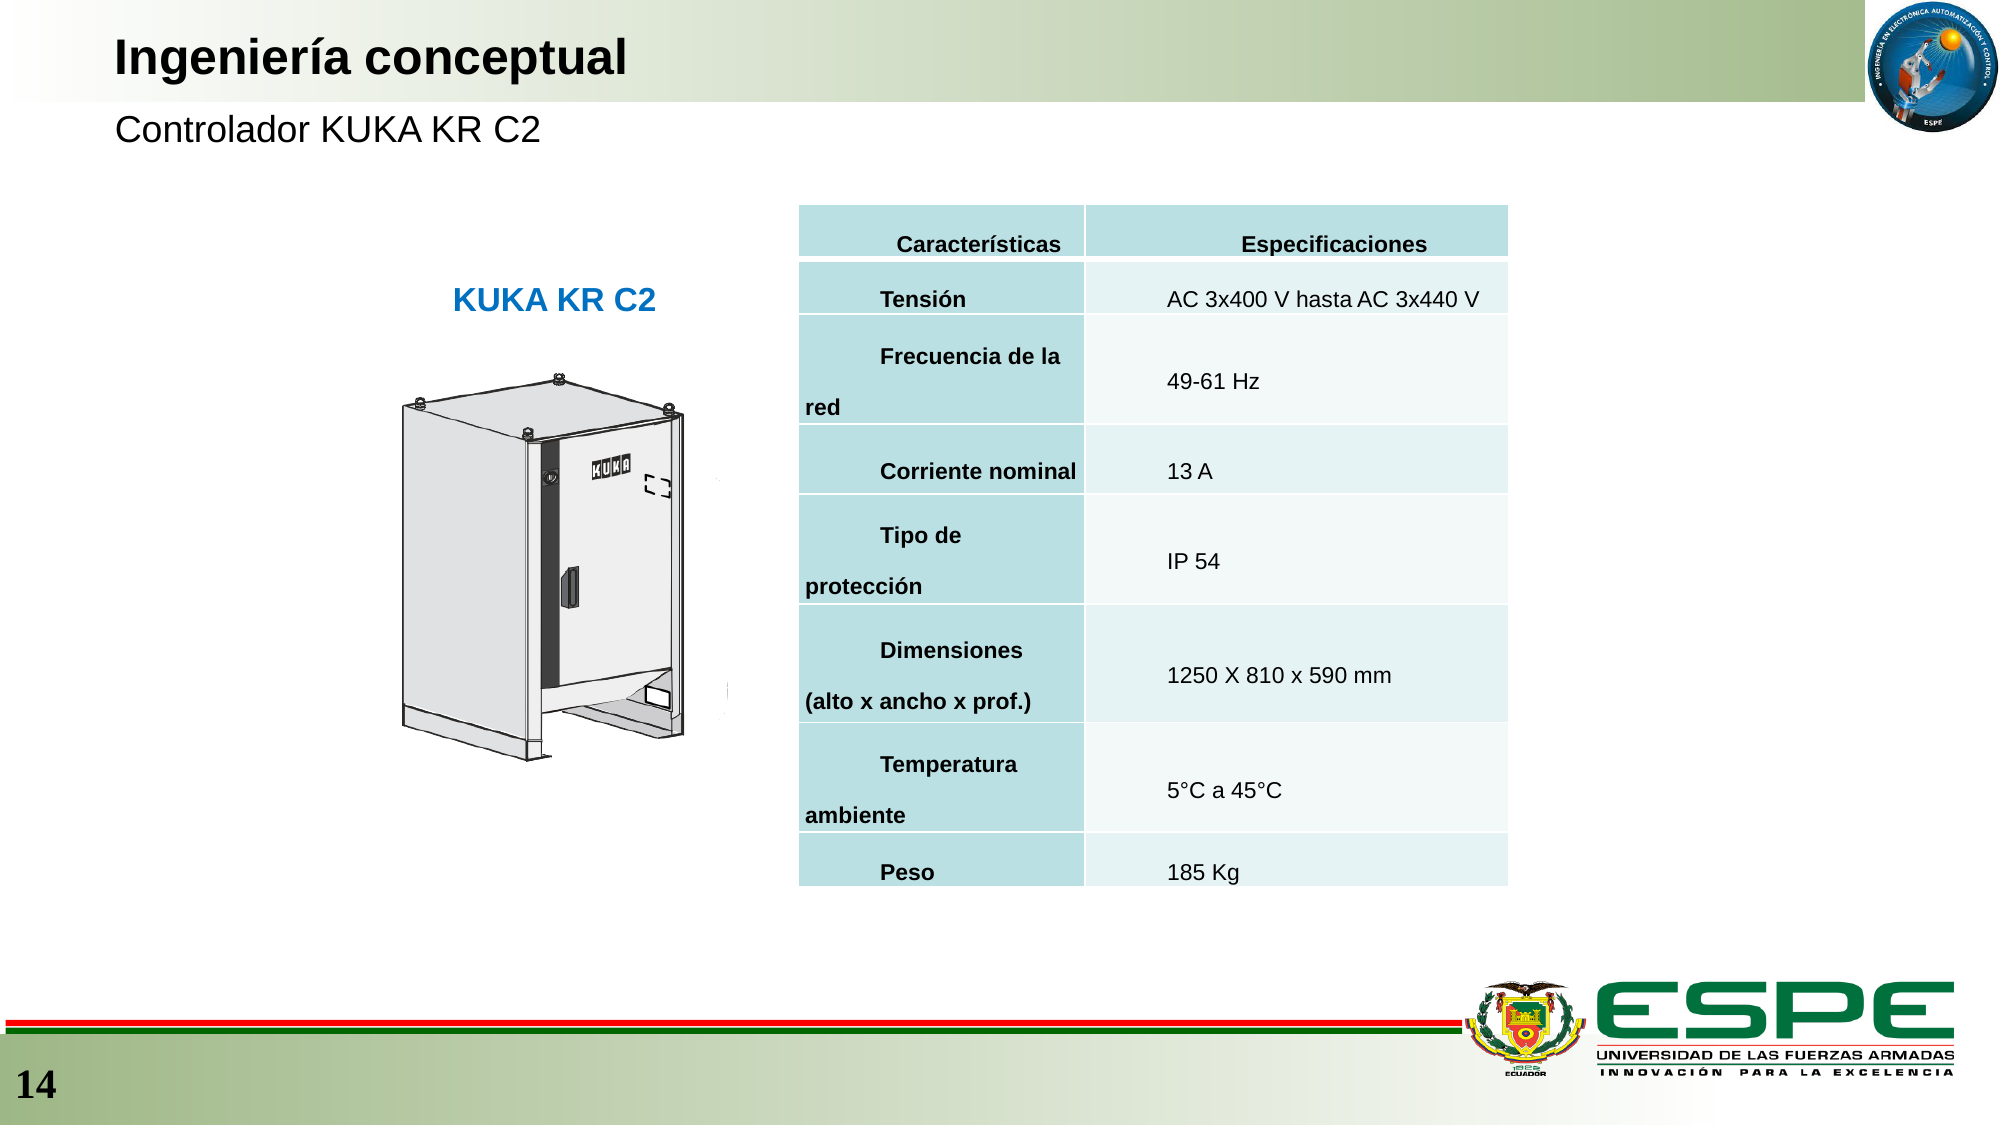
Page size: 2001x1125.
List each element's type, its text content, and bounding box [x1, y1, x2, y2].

text_box Ingeniería conceptual [100, 17, 1372, 92]
table_cell Tipo de protección [799, 495, 1084, 603]
table_cell 5°C a 45°C [1086, 723, 1508, 831]
table_cell IP 54 [1086, 495, 1508, 603]
table_cell Peso [799, 833, 1084, 886]
picture [1465, 981, 1954, 1076]
text_box 14 [0, 1048, 1272, 1114]
table_cell 49-61 Hz [1086, 315, 1508, 423]
table_header Características [799, 205, 1084, 256]
table_cell Tensión [799, 262, 1084, 313]
table_cell Corriente nominal [799, 425, 1084, 493]
table_header Especificaciones [1086, 205, 1508, 256]
text_box KUKA KR C2 [346, 270, 763, 325]
table_cell Dimensiones (alto x ancho x prof.) [799, 605, 1084, 722]
table_cell 185 Kg [1086, 833, 1508, 886]
table_cell Frecuencia de la red [799, 315, 1084, 423]
table_cell AC 3x400 V hasta AC 3x440 V [1086, 262, 1508, 313]
text_box Controlador KUKA KR C2 [100, 97, 1372, 158]
picture [1865, 0, 2000, 134]
table_cell 13 A [1086, 425, 1508, 493]
table_cell Temperatura ambiente [799, 723, 1084, 831]
table_cell 1250 X 810 x 590 mm [1086, 605, 1508, 722]
picture [381, 360, 728, 782]
